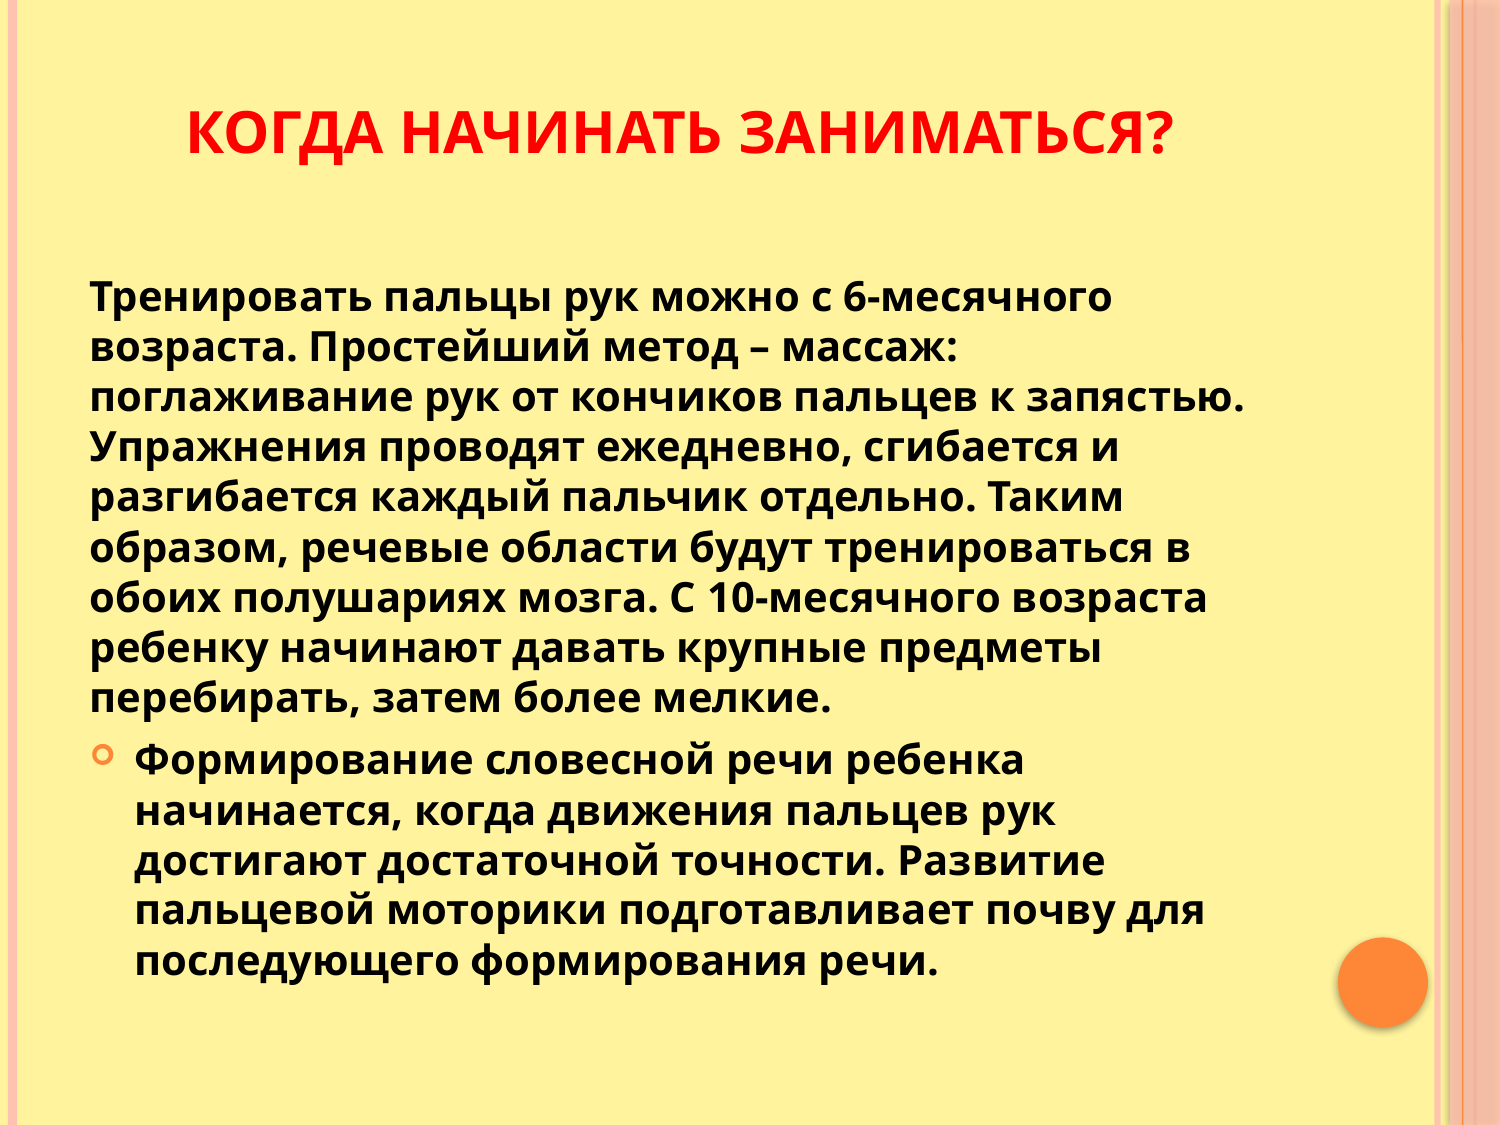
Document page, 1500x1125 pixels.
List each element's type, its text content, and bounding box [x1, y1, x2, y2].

list Тренировать пальцы рук можно с 6-месячного возраста. Простейший метод – массаж: поглаживание рук от кончиков пальцев к запястью. Упражнения проводят ежедневно, сгибается и разгибается каждый пальчик отдельно. Таким образом, речевые области будут тренироваться в обоих полушариях мозга. С 10-месячного возраста ребенку начинают давать крупные предметы перебирать, затем более мелкие. Формирование словесной речи ребенка начинается, когда движения пальцев рук достигают достаточной точности. Развитие пальцевой моторики подготавливает почву для последующего формирования речи. [75, 262, 1300, 1062]
title Когда начинать заниматься? [75, 45, 1300, 173]
